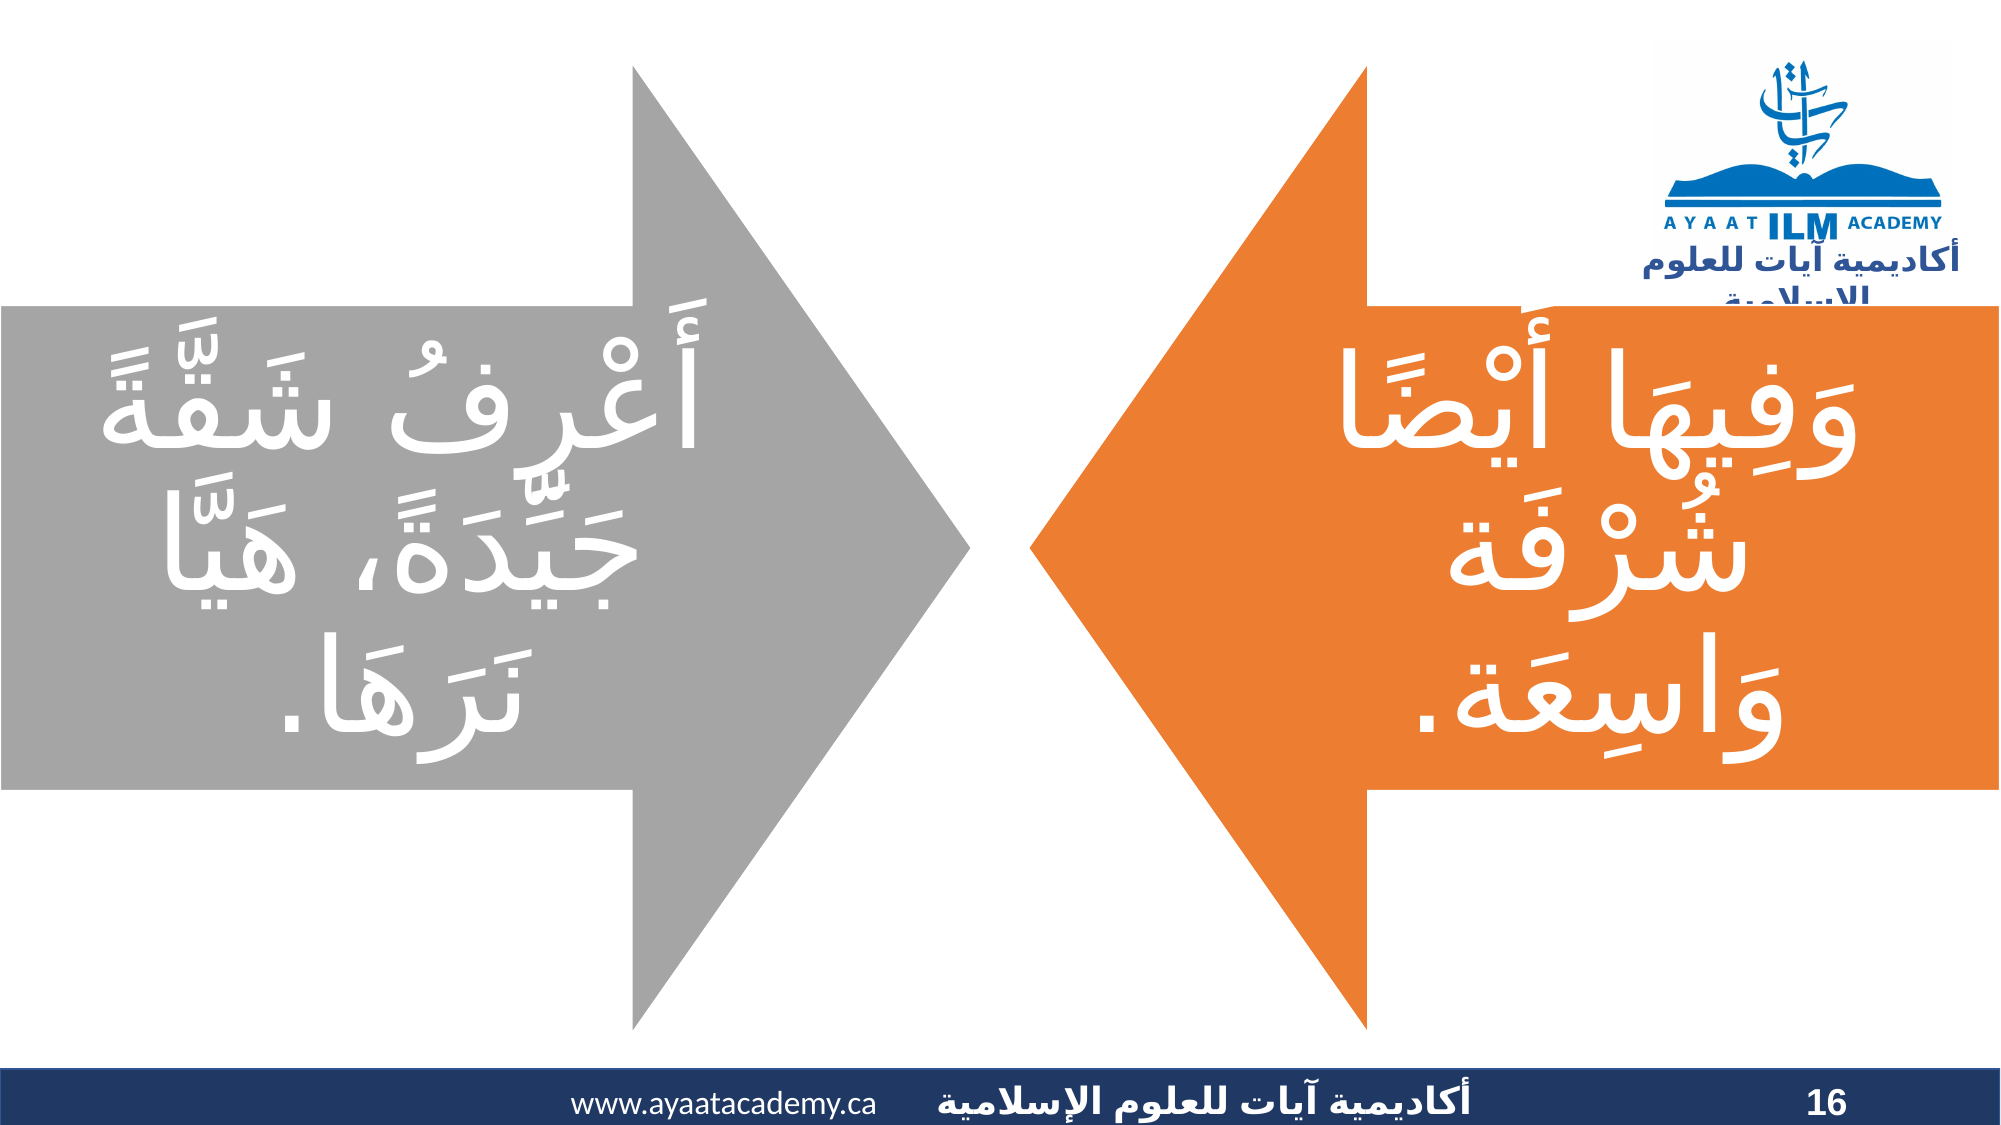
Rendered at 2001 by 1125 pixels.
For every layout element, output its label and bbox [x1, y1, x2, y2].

text_box [0, 0, 2000, 1125]
